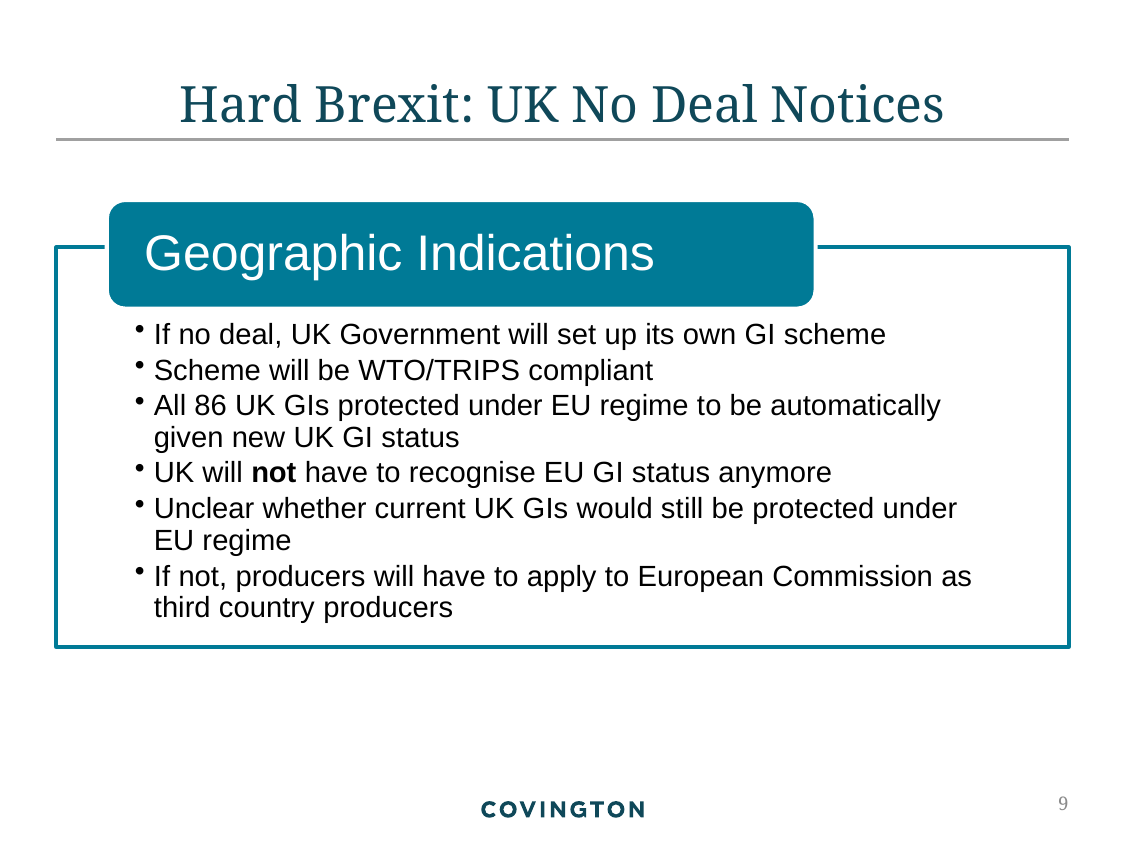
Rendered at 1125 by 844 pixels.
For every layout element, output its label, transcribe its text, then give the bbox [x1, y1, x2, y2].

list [56, 114, 1069, 715]
title Hard Brexit: UK No Deal Notices [56, 65, 1069, 114]
slide_number 9 [815, 782, 1069, 828]
